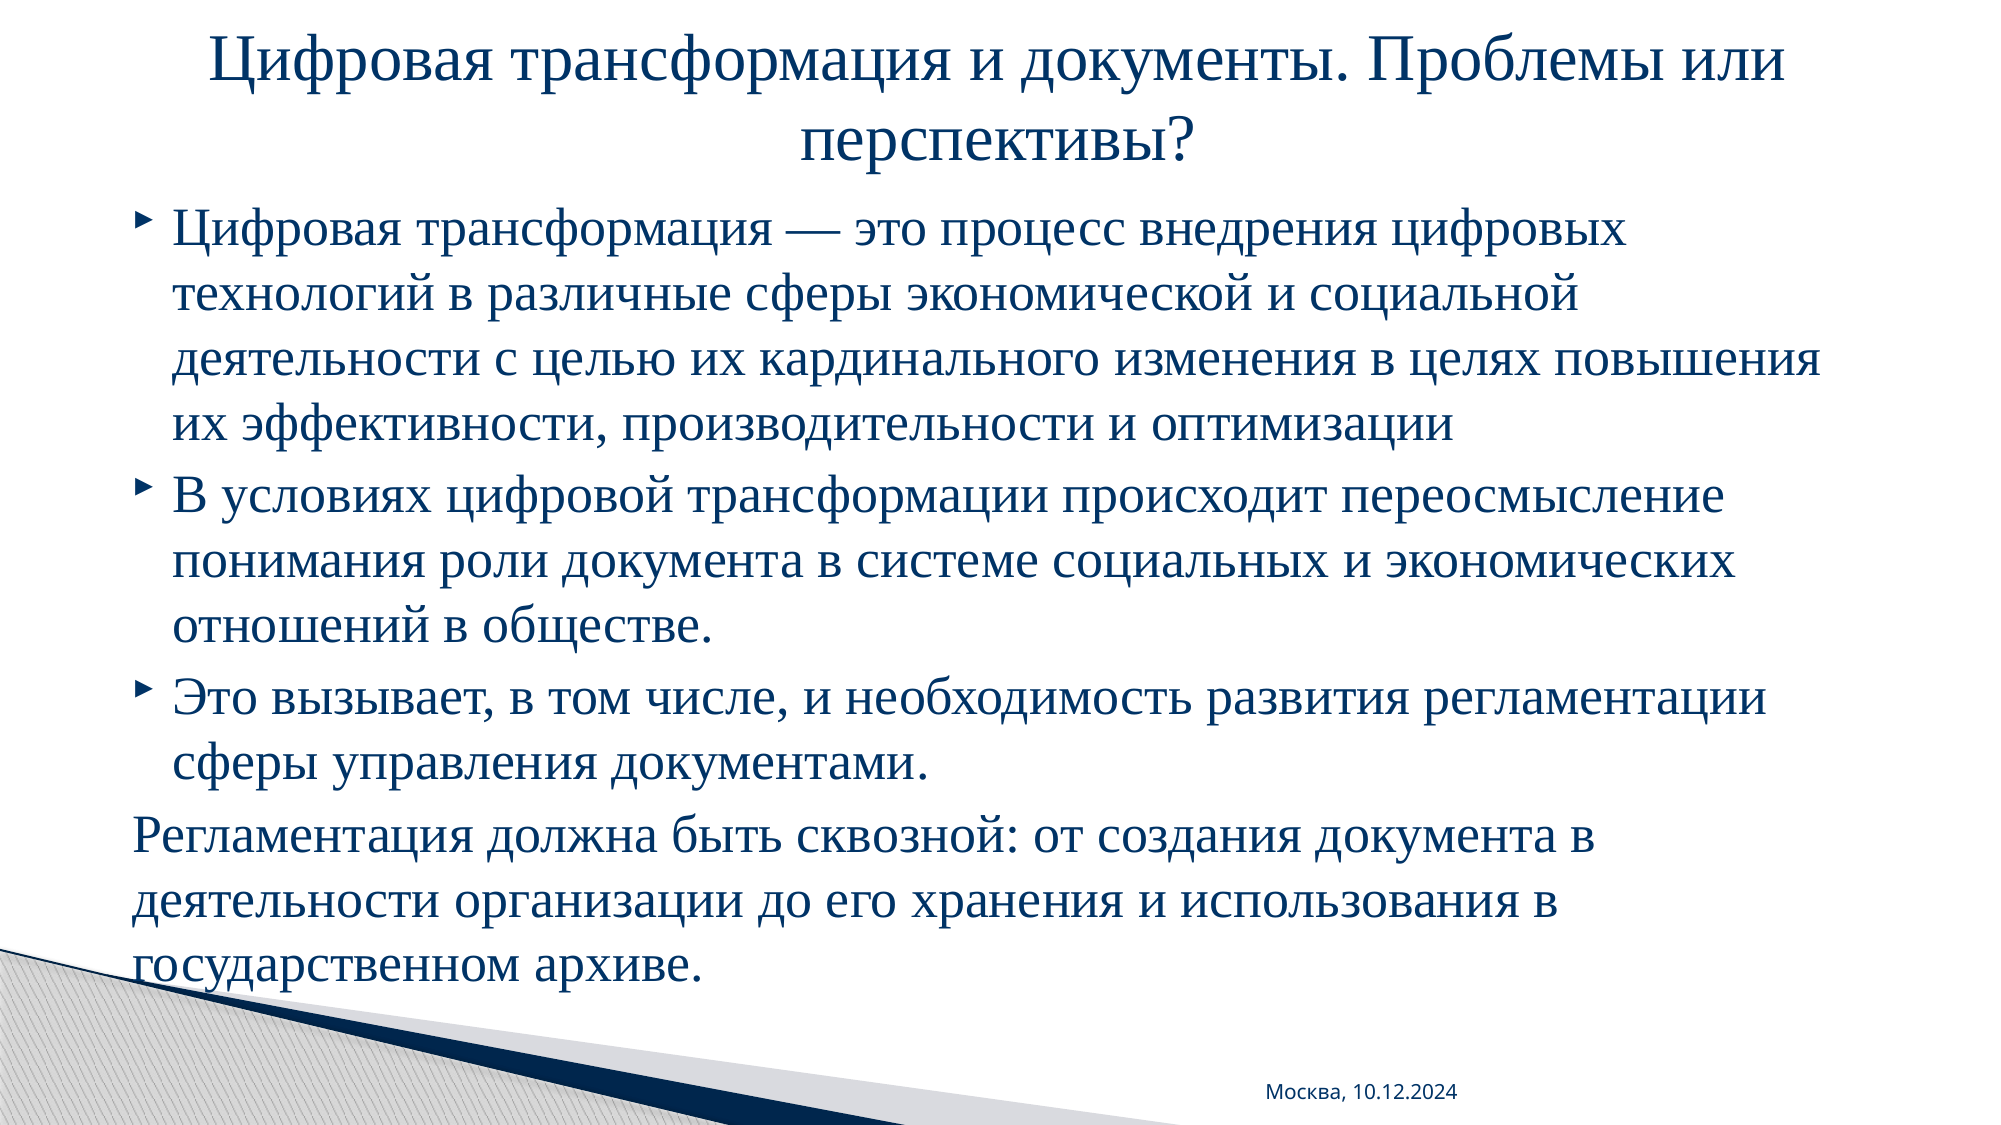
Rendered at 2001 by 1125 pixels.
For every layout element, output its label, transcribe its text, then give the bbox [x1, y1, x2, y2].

footer Москва, 10.12.2024 [958, 1051, 1473, 1112]
title Цифровая трансформация и документы. Проблемы или перспективы? [98, 0, 1899, 188]
list Цифровая трансформация — это процесс внедрения цифровых технологий в различные сферы экономической и социальной деятельности с целью их кардинального изменения в целях повышения их эффективности, производительности и оптимизации В условиях цифровой трансформации происходит переосмысление понимания роли документа в системе социальных и экономических отношений в обществе. Это вызывает, в том числе, и необходимость развития регламентации сферы управления документами. Регламентация должна быть сквозной: от создания документа в деятельности организации до его хранения и использования в государственном архиве. [99, 184, 1900, 1006]
